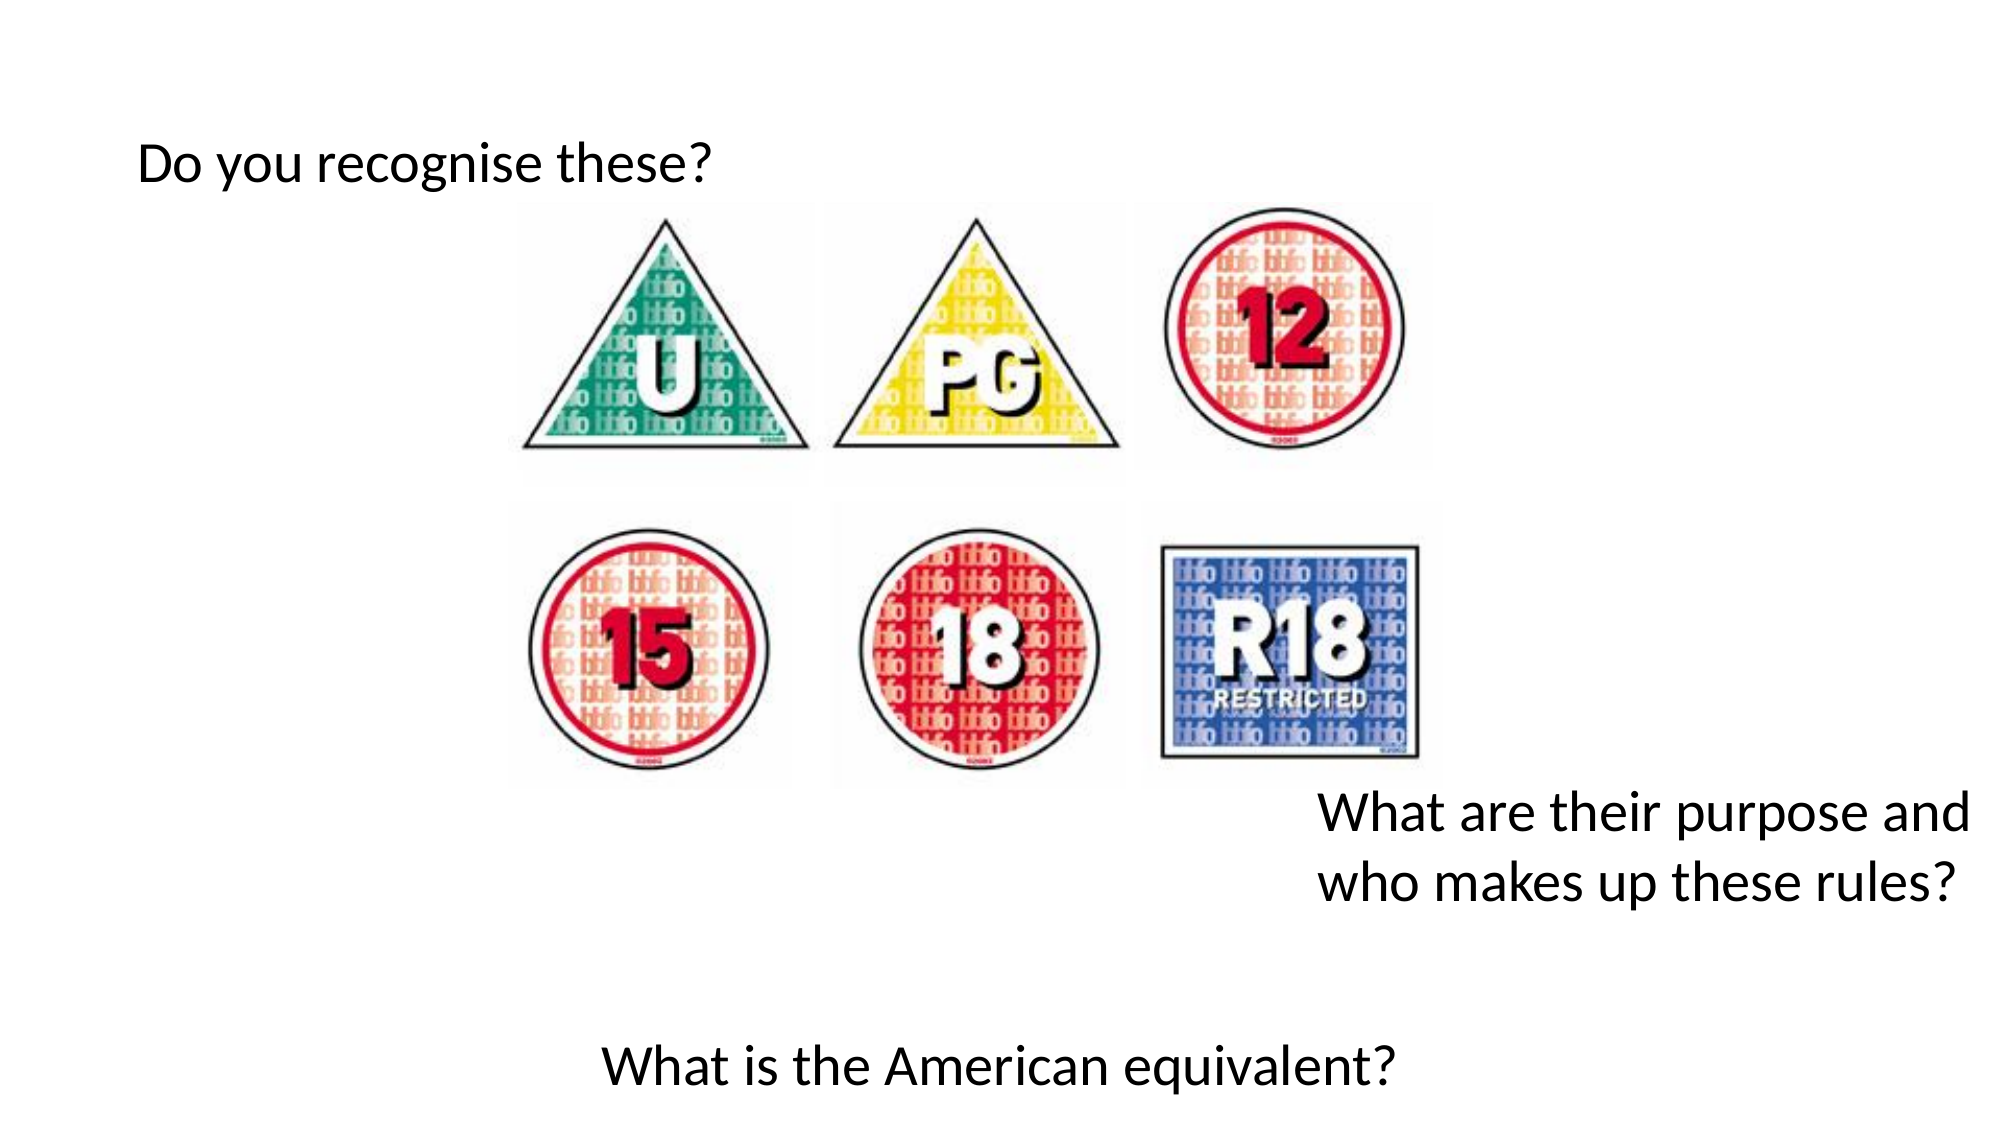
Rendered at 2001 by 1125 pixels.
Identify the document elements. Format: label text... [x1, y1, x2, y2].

picture [508, 202, 1451, 789]
text_box What are their purpose and who makes up these rules? [1302, 765, 2000, 921]
text_box Do you recognise these? [122, 117, 763, 202]
text_box What is the American equivalent? [543, 1019, 1457, 1105]
